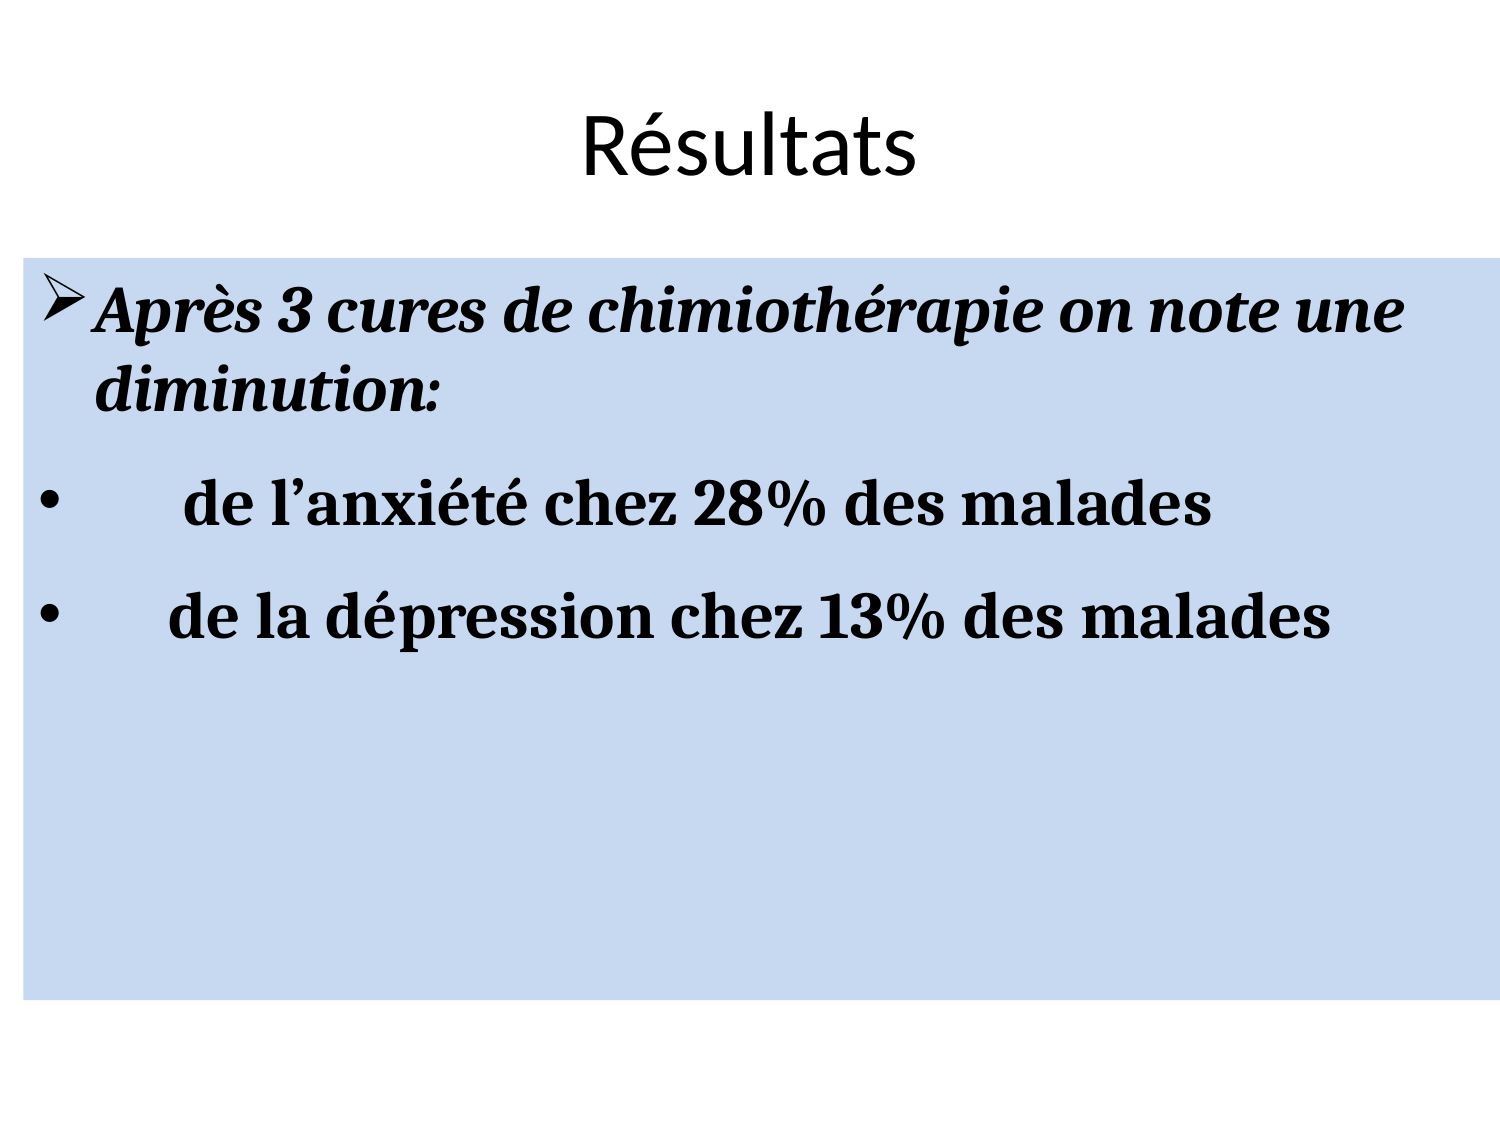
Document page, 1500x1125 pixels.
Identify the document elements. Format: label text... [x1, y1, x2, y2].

title Résultats [75, 45, 1425, 233]
list Après 3 cures de chimiothérapie on note une diminution: de l’anxiété chez 28% des malades de la dépression chez 13% des malades [23, 257, 1500, 1001]
